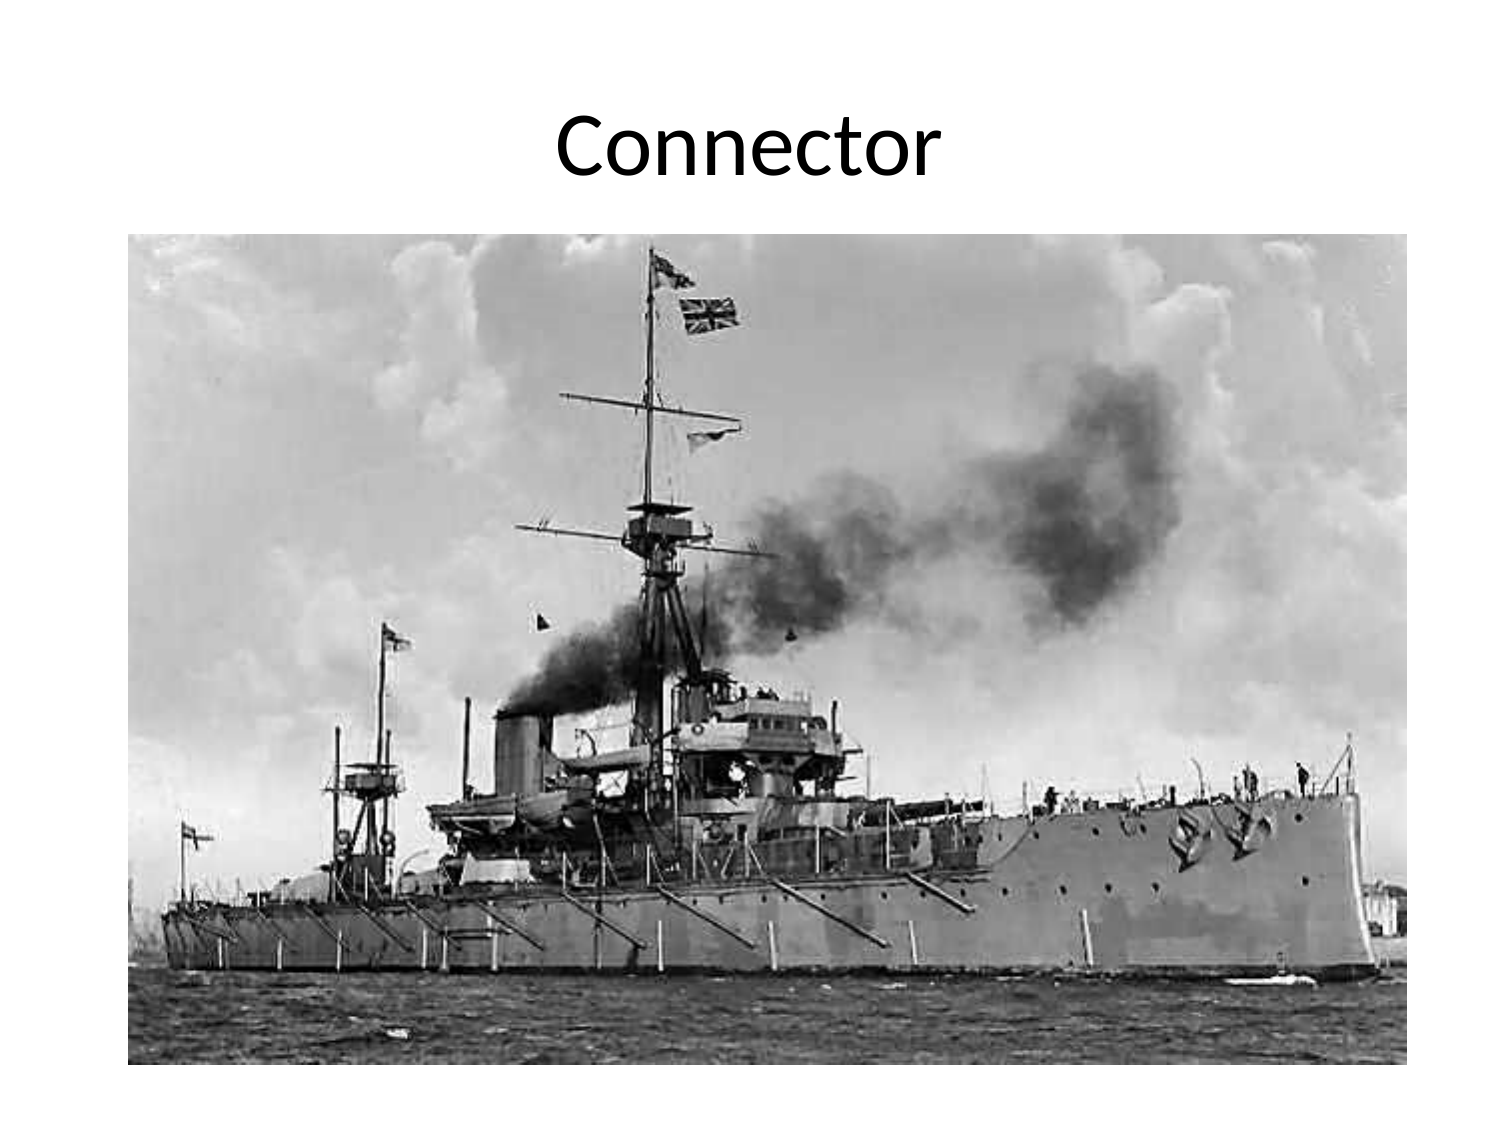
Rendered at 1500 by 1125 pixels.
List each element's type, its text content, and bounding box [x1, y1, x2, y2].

title Connector [74, 44, 1426, 233]
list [128, 234, 1407, 1065]
